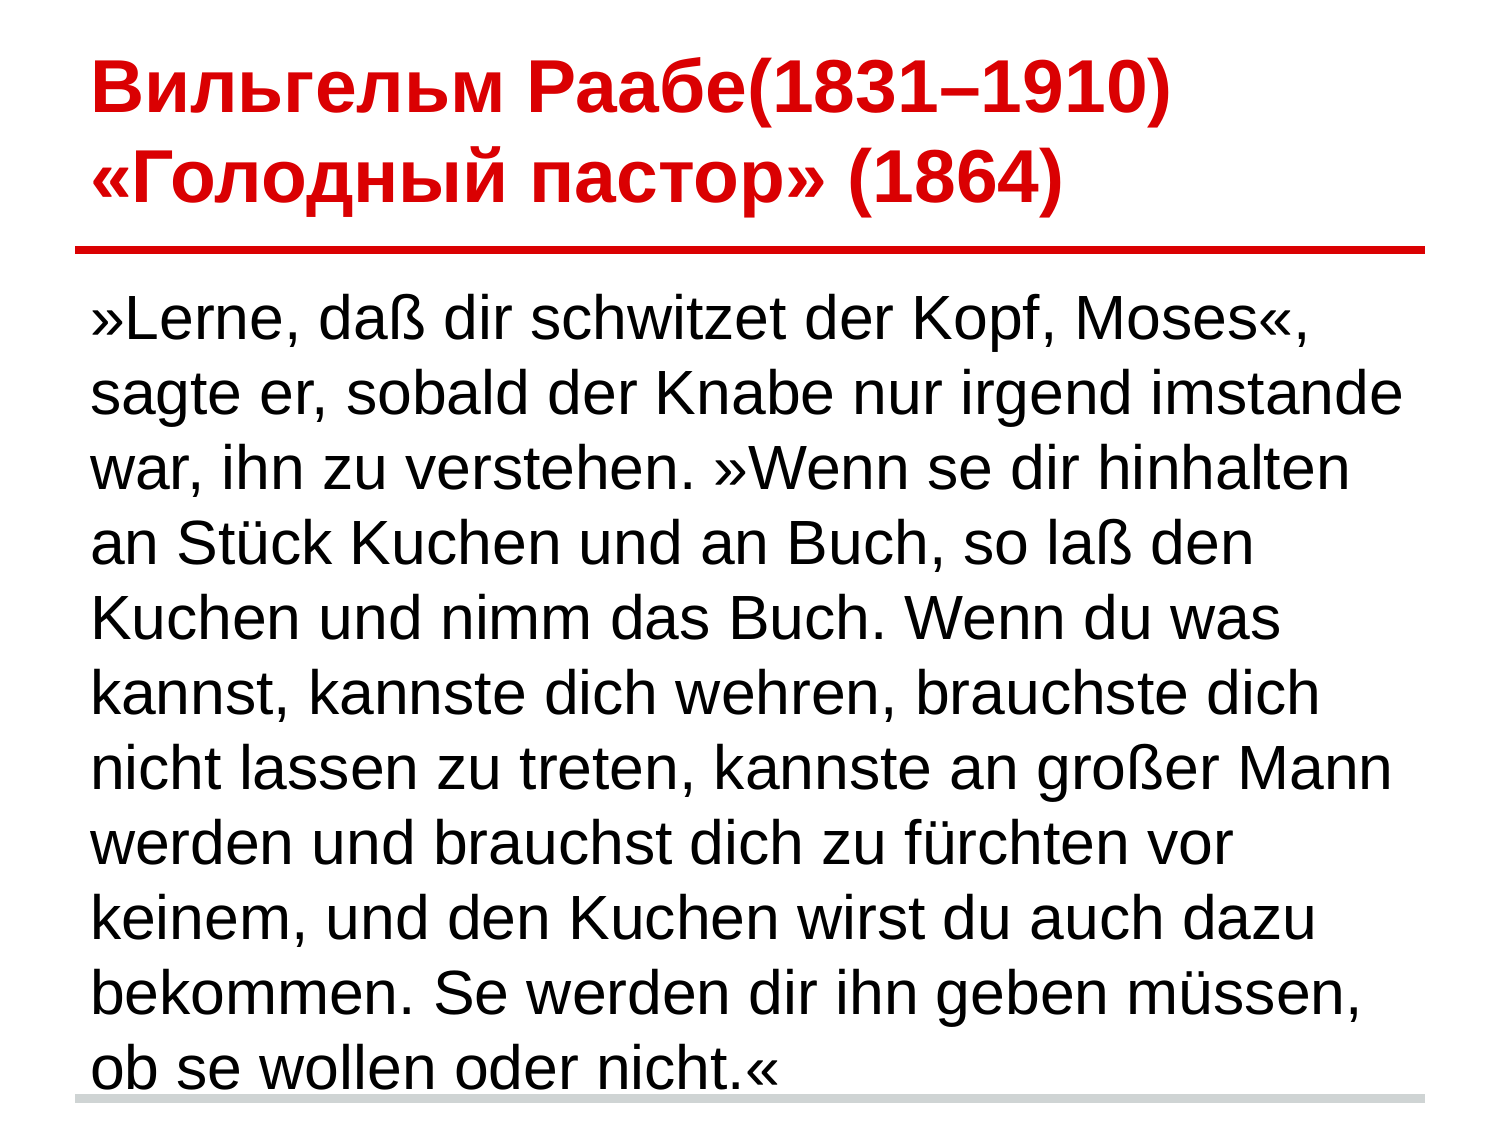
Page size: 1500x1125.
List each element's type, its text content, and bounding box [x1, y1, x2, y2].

list »Lerne, daß dir schwitzet der Kopf, Moses«, sagte er, sobald der Knabe nur irgend imstande war, ihn zu verstehen. »Wenn se dir hinhalten an Stück Kuchen und an Buch, so laß den Kuchen und nimm das Buch. Wenn du was kannst, kannste dich wehren, brauchste dich nicht lassen zu treten, kannste an großer Mann werden und brauchst dich zu fürchten vor keinem, und den Kuchen wirst du auch dazu bekommen. Se werden dir ihn geben müssen, ob se wollen oder nicht.« [75, 262, 1425, 1078]
title Вильгельм Раабе(1831–1910) «Голодный пастор» (1864) [75, 45, 1425, 233]
